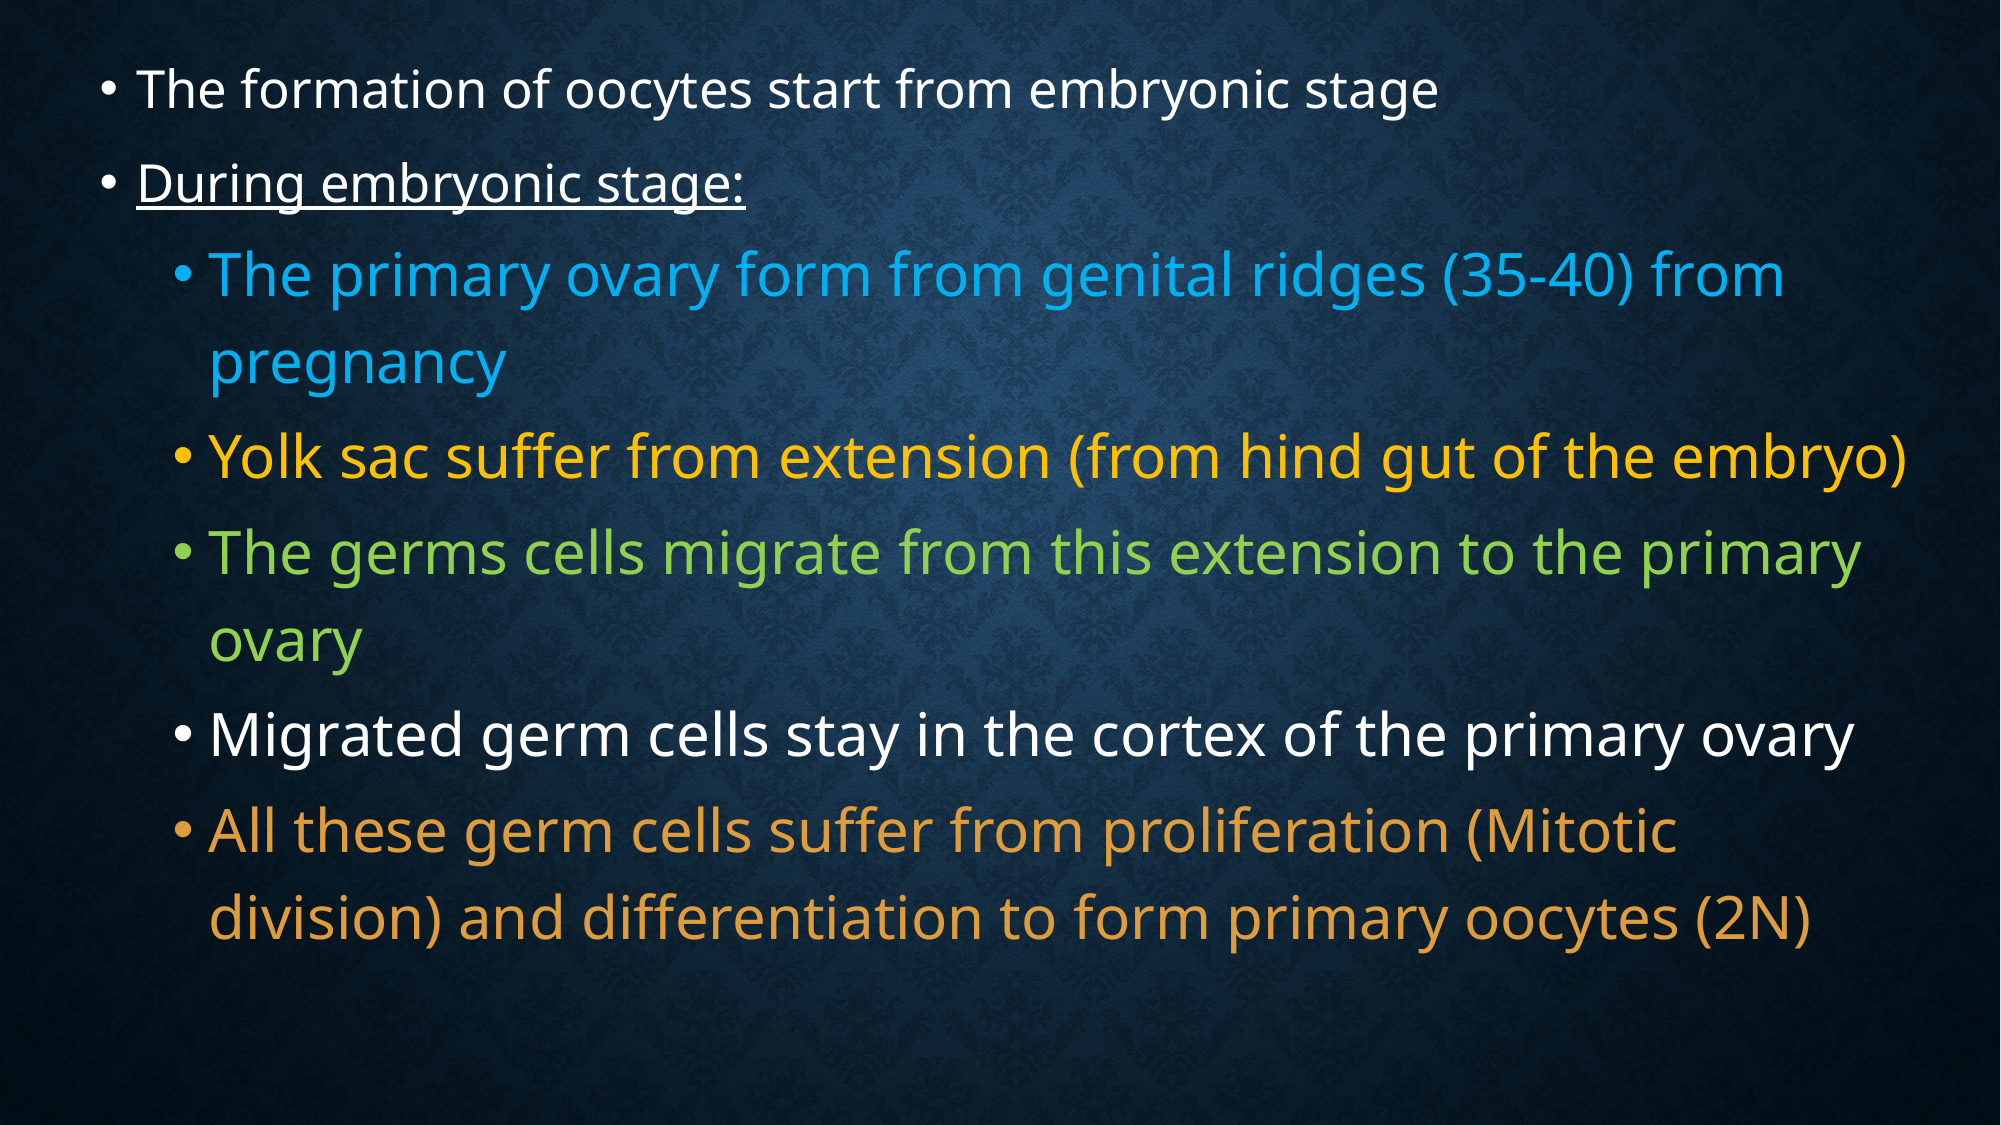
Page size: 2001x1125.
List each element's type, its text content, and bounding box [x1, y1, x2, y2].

list The formation of oocytes start from embryonic stage During embryonic stage: The primary ovary form from genital ridges (35-40) from pregnancy Yolk sac suffer from extension (from hind gut of the embryo) The germs cells migrate from this extension to the primary ovary Migrated germ cells stay in the cortex of the primary ovary All these germ cells suffer from proliferation (Mitotic division) and differentiation to form primary oocytes (2N) [84, 35, 1927, 1078]
